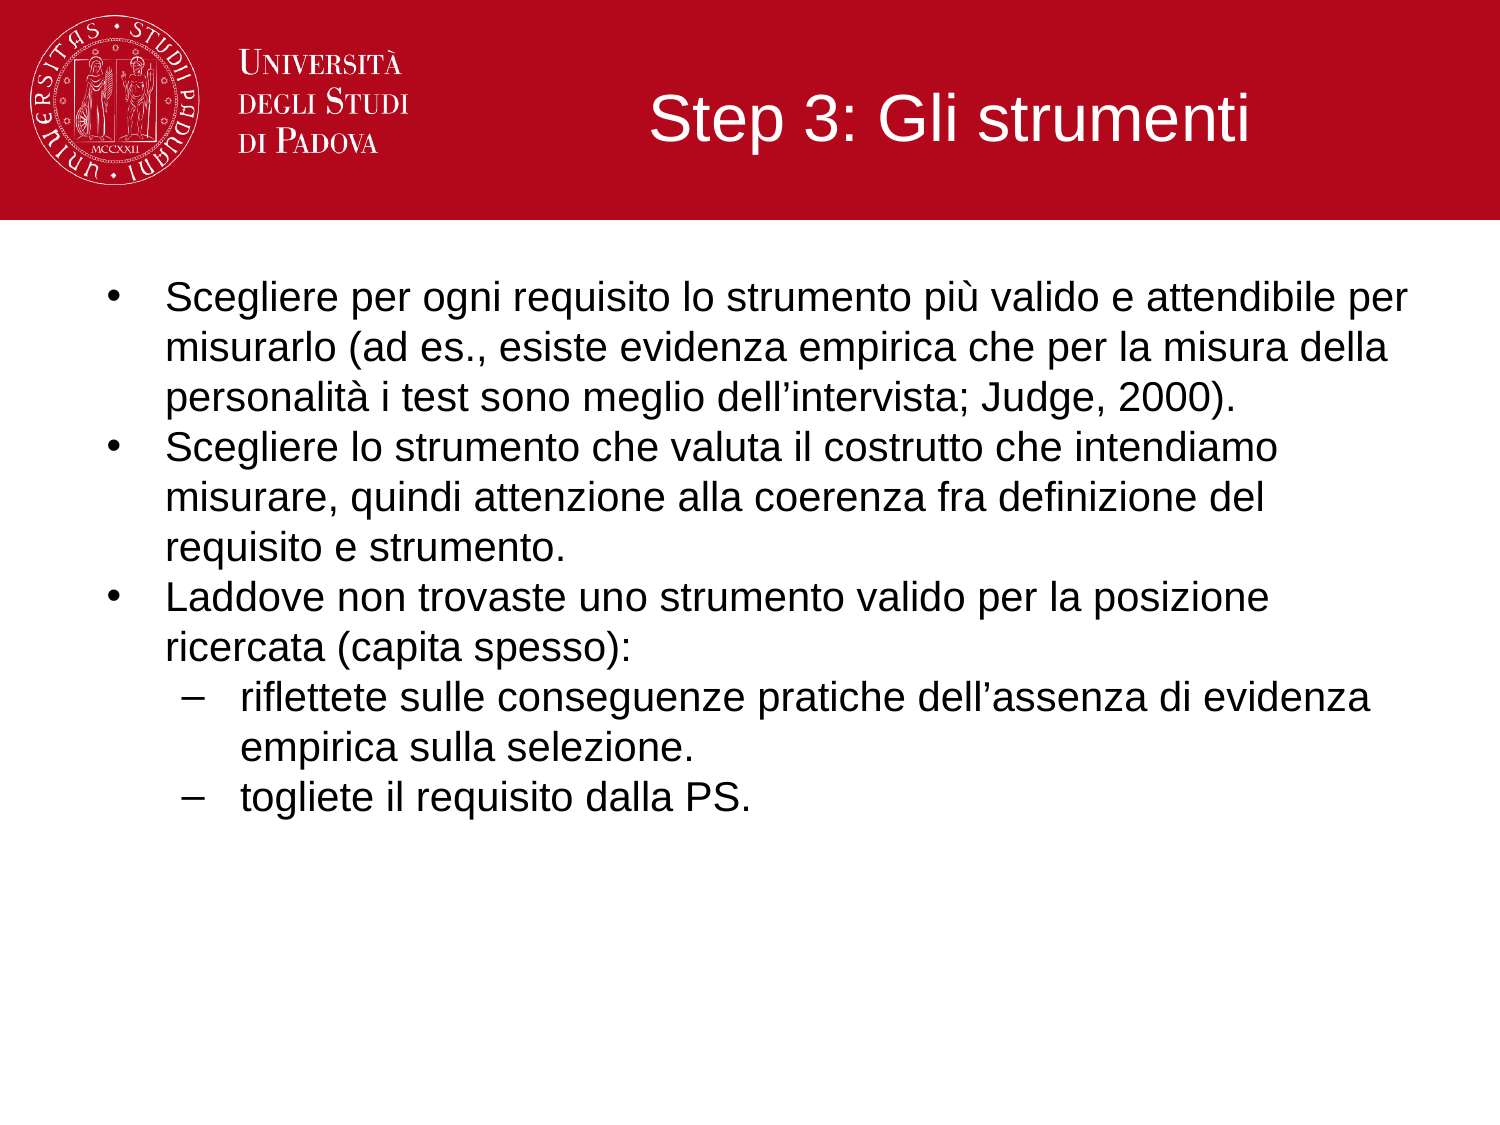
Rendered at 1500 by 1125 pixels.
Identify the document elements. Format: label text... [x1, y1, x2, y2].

text_box Step 3: Gli strumenti [450, 56, 1450, 173]
list Scegliere per ogni requisito lo strumento più valido e attendibile per misurarlo (ad es., esiste evidenza empirica che per la misura della personalità i test sono meglio dell’intervista; Judge, 2000). Scegliere lo strumento che valuta il costrutto che intendiamo misurare, quindi attenzione alla coerenza fra definizione del requisito e strumento. Laddove non trovaste uno strumento valido per la posizione ricercata (capita spesso): riflettete sulle conseguenze pratiche dell’assenza di evidenza empirica sulla selezione. togliete il requisito dalla PS. [75, 262, 1425, 1080]
picture [30, 15, 408, 185]
